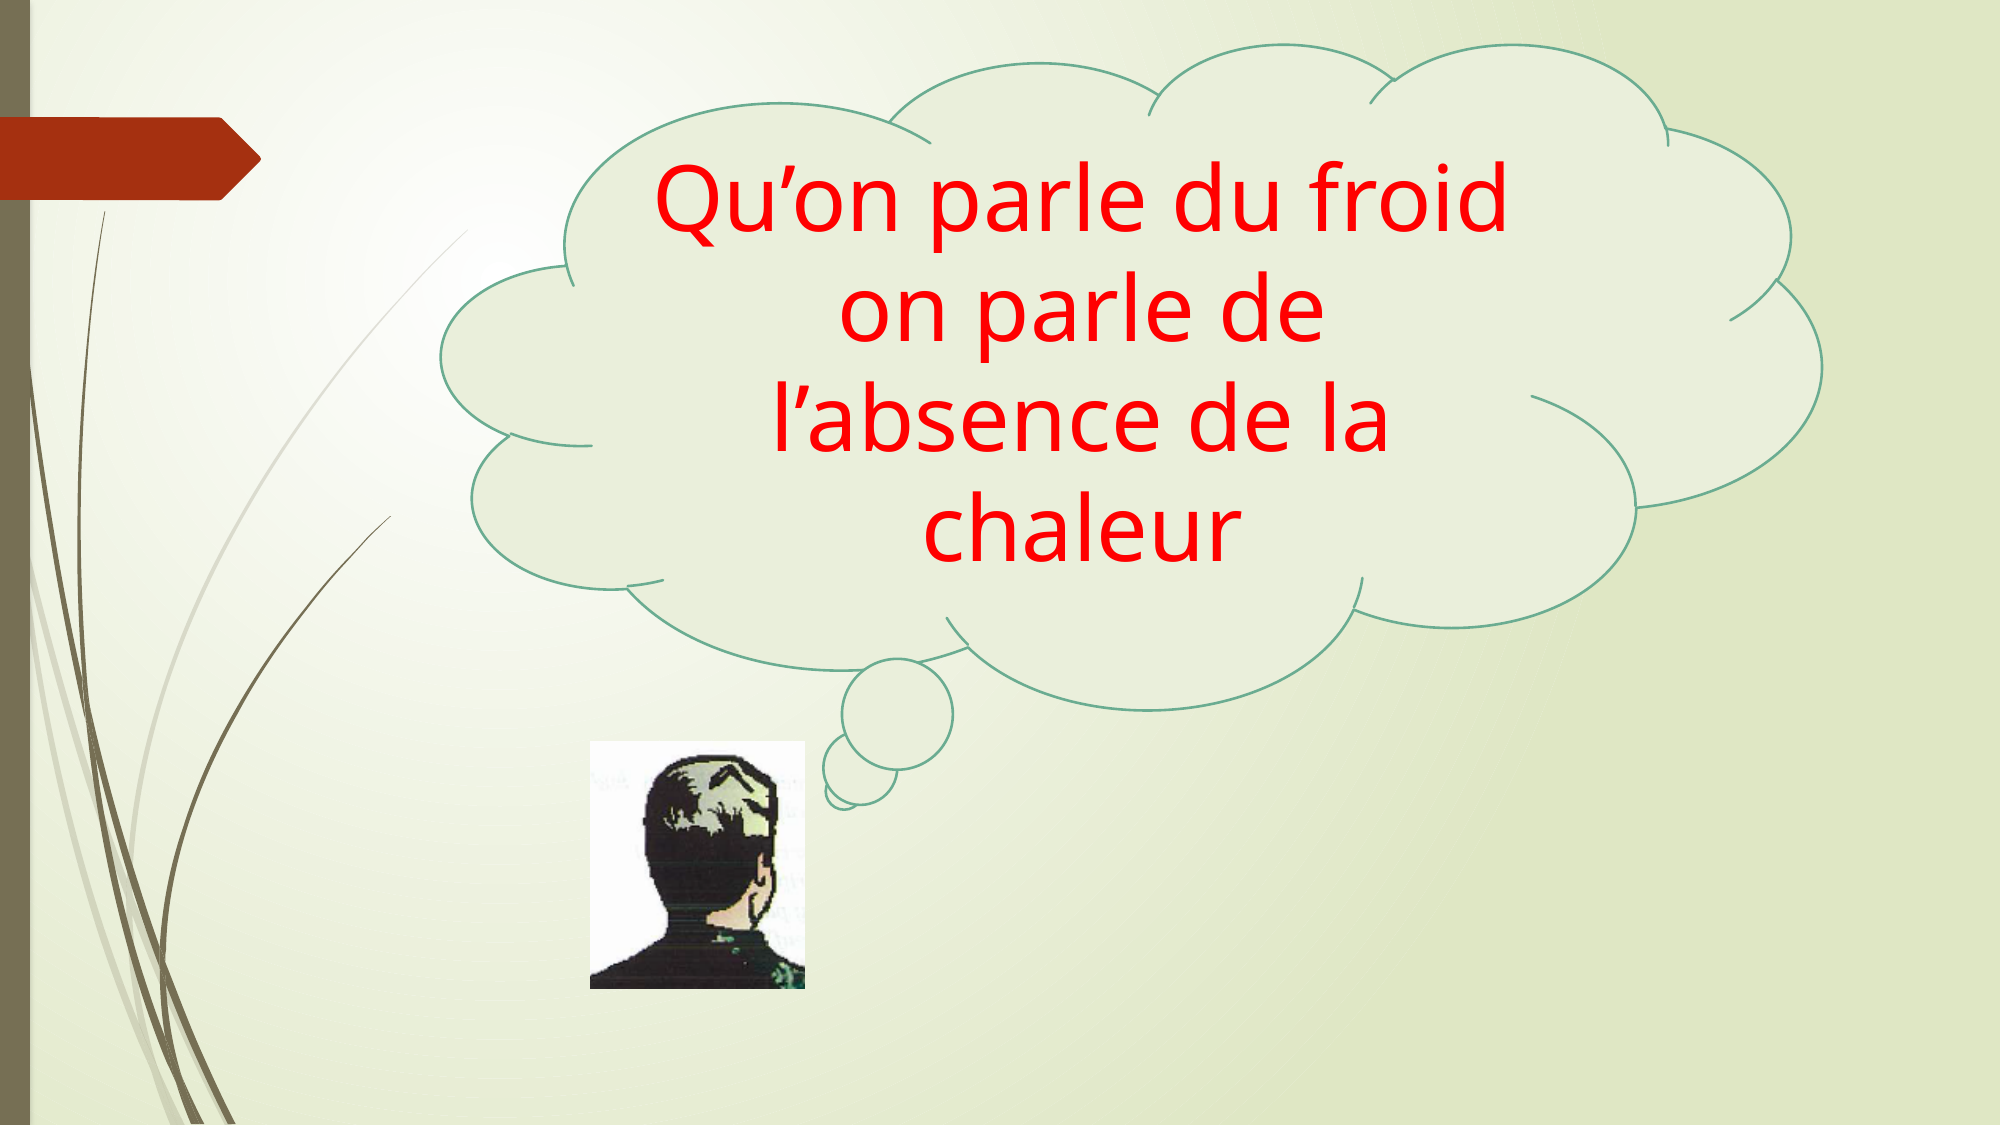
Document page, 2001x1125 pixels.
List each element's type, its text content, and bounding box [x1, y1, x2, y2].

picture [590, 740, 805, 989]
text_box Qu’on parle du froid on parle de l’absence de la chaleur [439, 43, 1824, 811]
